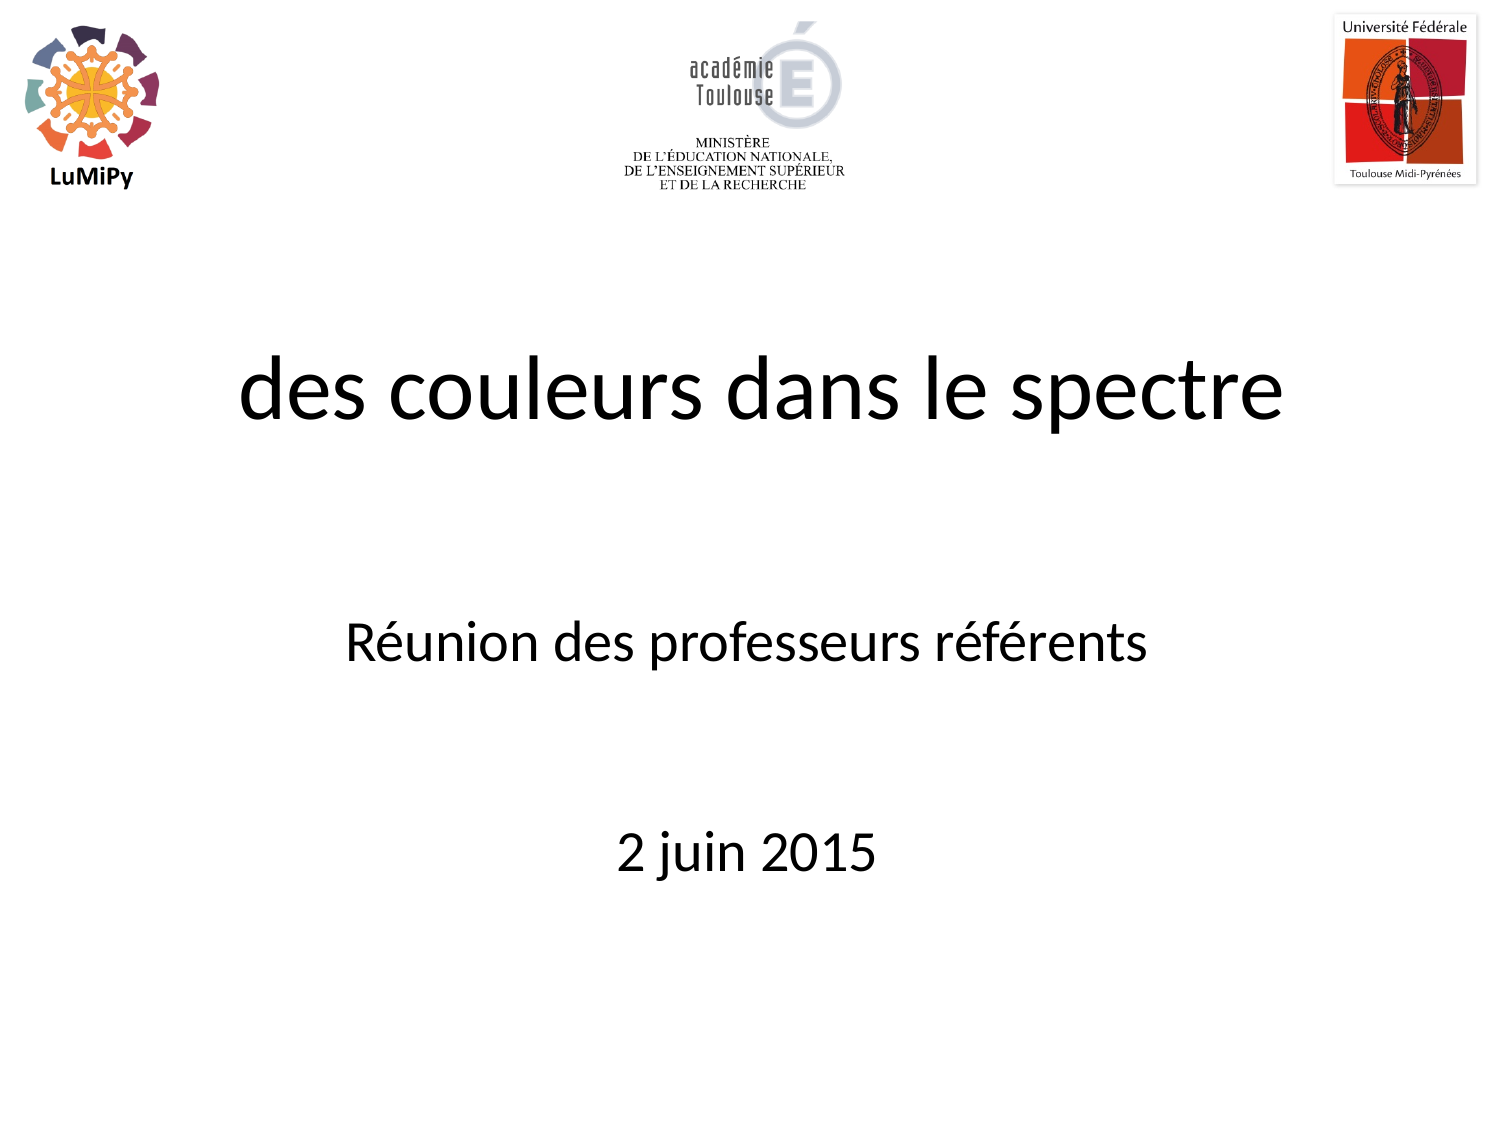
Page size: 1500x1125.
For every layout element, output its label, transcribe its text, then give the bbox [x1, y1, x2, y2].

picture [17, 18, 167, 192]
text_box Réunion des professeurs référents 2 juin 2015 [330, 595, 1164, 890]
picture [1328, 8, 1485, 192]
text_box des couleurs dans le spectre [223, 320, 1302, 665]
picture [596, 4, 851, 198]
